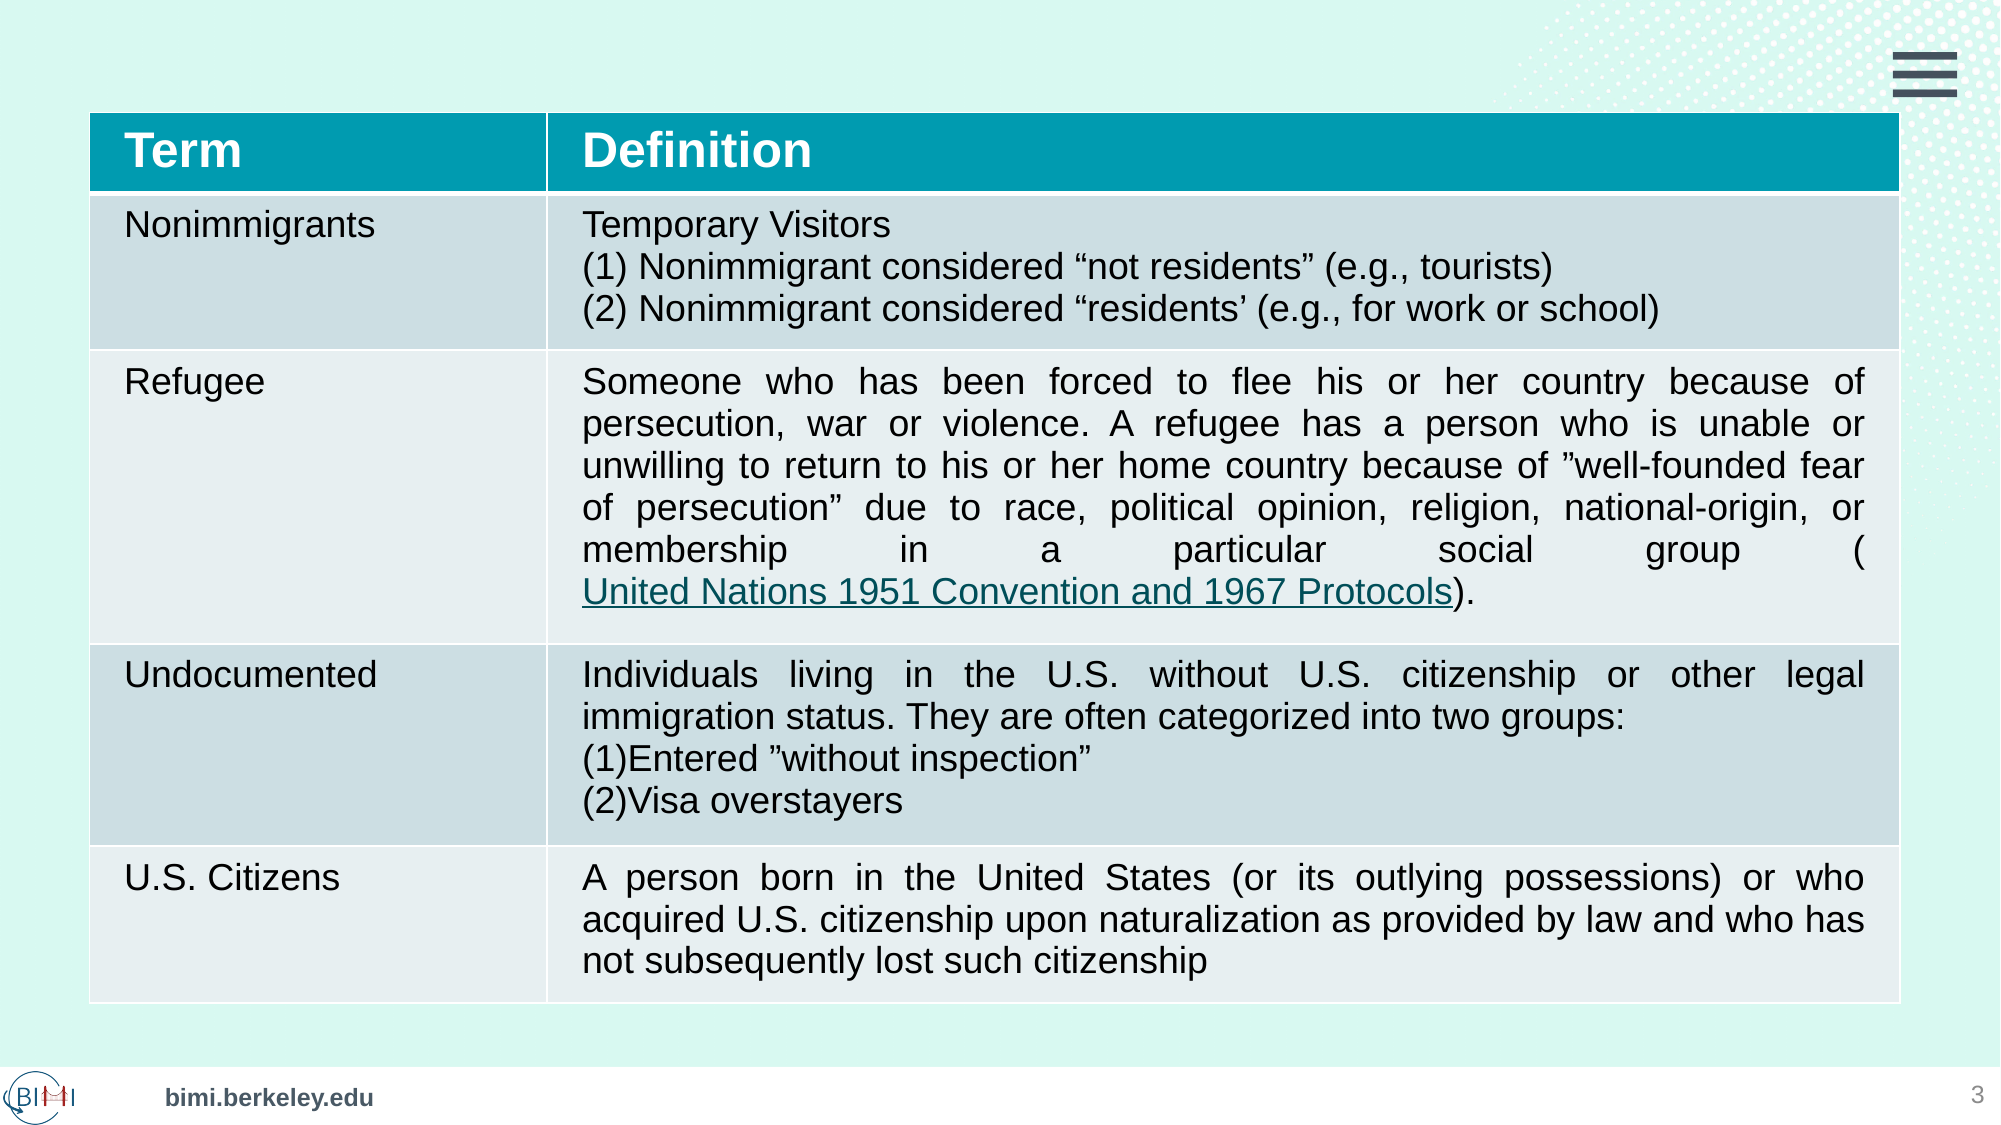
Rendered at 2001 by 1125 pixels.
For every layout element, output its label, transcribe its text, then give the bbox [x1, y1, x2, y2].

table_header Term [90, 113, 546, 191]
table_cell U.S. Citizens [90, 847, 546, 1002]
table_cell Nonimmigrants [90, 196, 546, 349]
table_header Definition [548, 113, 1899, 191]
table_cell A person born in the United States (or its outlying possessions) or who acquired U.S. citizenship upon naturalization as provided by law and who has not subsequently lost such citizenship [548, 847, 1899, 1002]
table_cell Temporary Visitors Nonimmigrant considered “not residents” (e.g., tourists) Nonimmigrant considered “residents’ (e.g., for work or school) [548, 196, 1899, 349]
table_cell Someone who has been forced to flee his or her country because of persecution, war or violence. A refugee has a person who is unable or unwilling to return to his or her home country because of ”well-founded fear of persecution” due to race, political opinion, religion, national-origin, or membership in a particular social group (United Nations 1951 Convention and 1967 Protocols). [548, 351, 1899, 643]
table_cell Refugee [90, 351, 546, 643]
text_box 3 [1879, 1062, 2000, 1125]
picture [0, 0, 2001, 1125]
table_cell Individuals living in the U.S. without U.S. citizenship or other legal immigration status. They are often categorized into two groups: Entered ”without inspection” Visa overstayers [548, 645, 1899, 845]
table_cell Undocumented [90, 645, 546, 845]
picture [3, 1071, 74, 1125]
